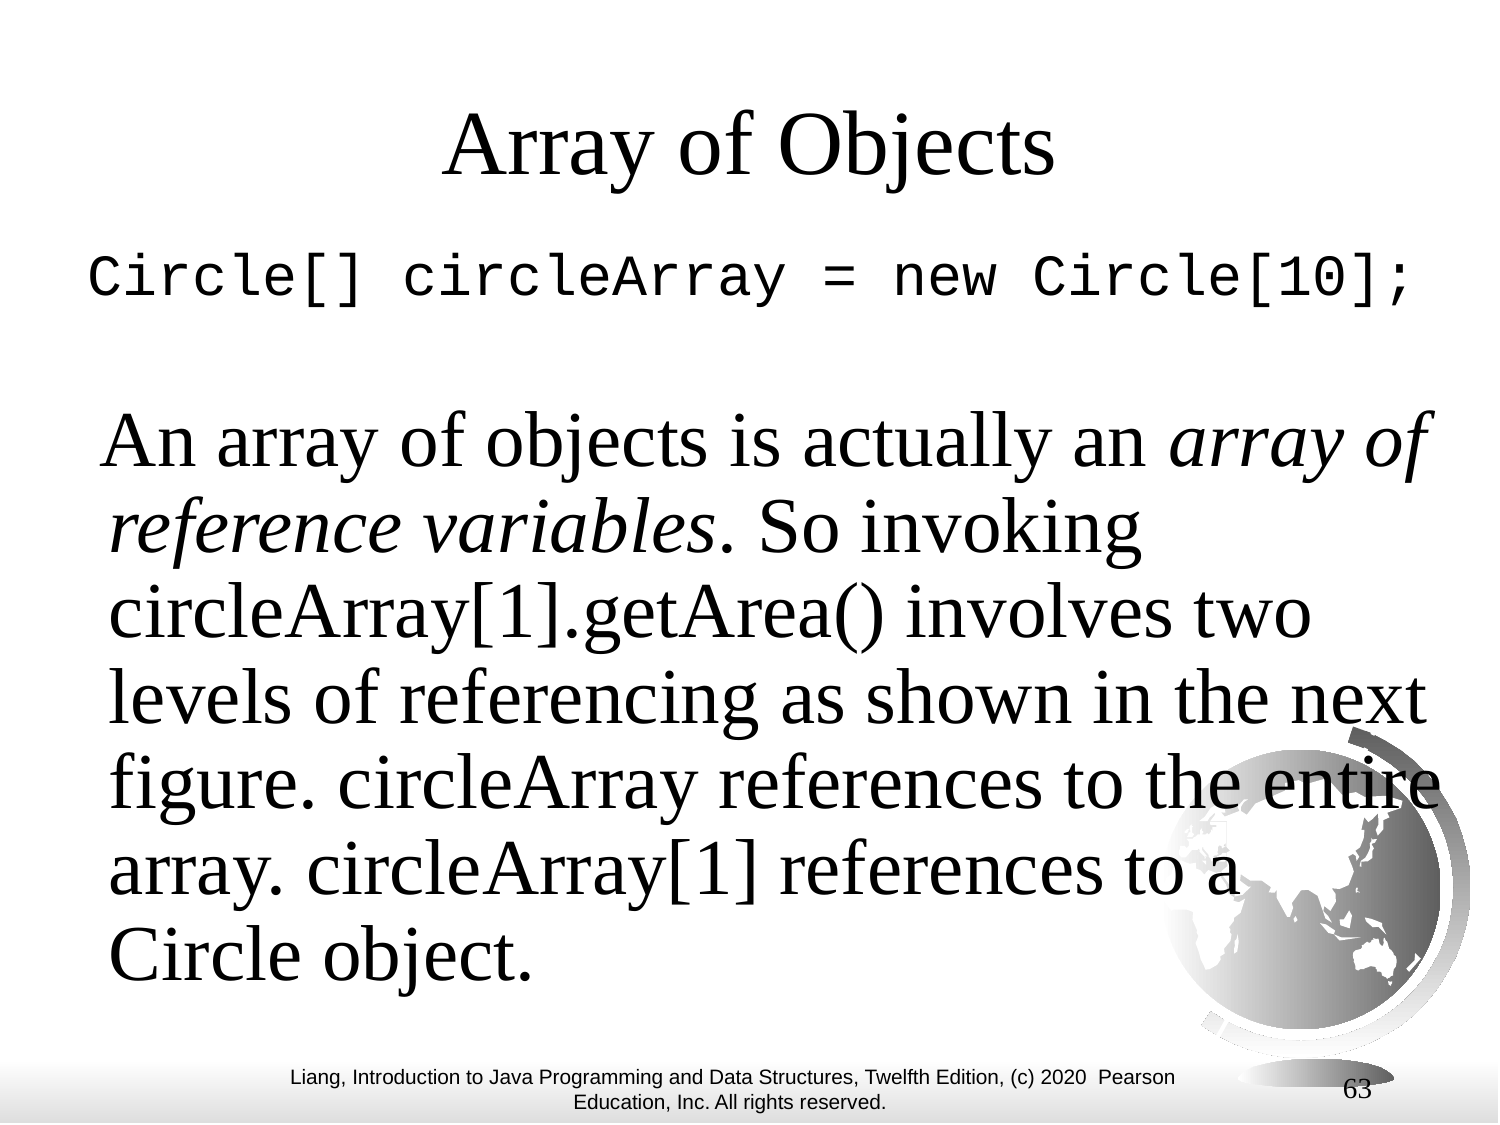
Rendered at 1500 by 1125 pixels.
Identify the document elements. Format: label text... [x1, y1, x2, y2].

title Array of Objects [112, 62, 1388, 213]
list Circle[] circleArray = new Circle[10]; An array of objects is actually an array of reference variables. So invoking circleArray[1].getArea() involves two levels of referencing as shown in the next figure. circleArray references to the entire array. circleArray[1] references to a Circle object. [37, 237, 1463, 1075]
slide_number 63 [1074, 1075, 1388, 1125]
